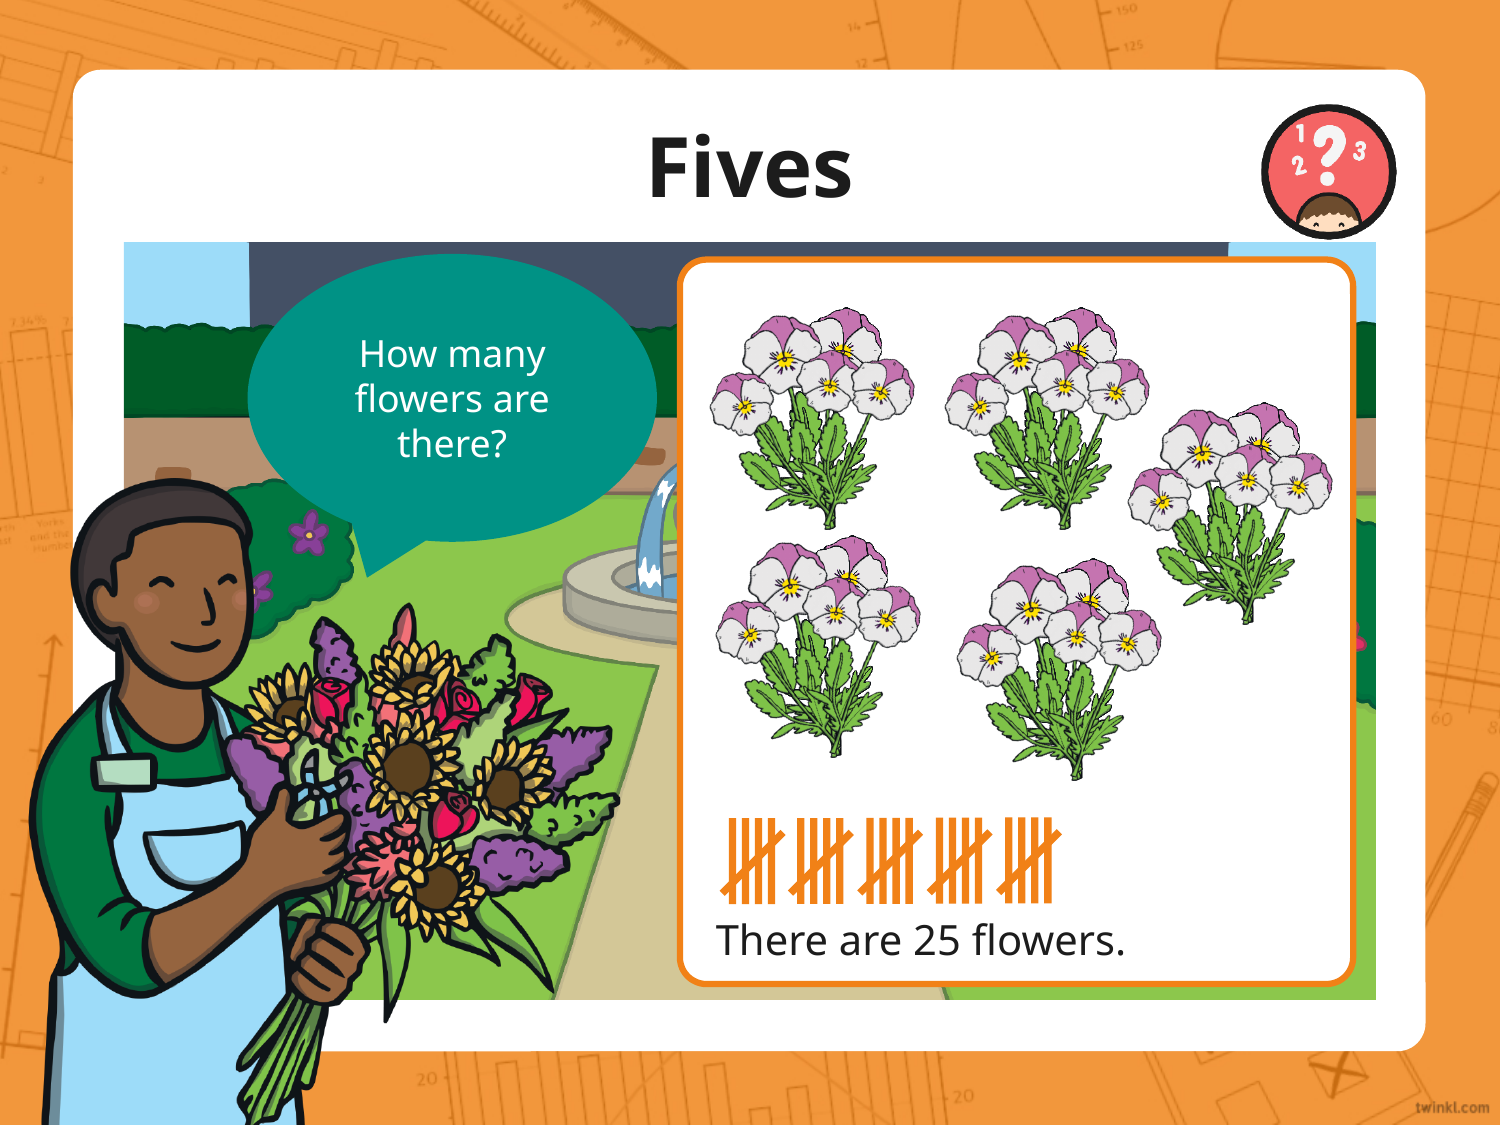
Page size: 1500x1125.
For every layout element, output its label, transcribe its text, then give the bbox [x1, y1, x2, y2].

picture [0, 0, 1500, 1125]
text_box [985, 817, 1072, 904]
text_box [735, 535, 902, 773]
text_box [1147, 402, 1314, 640]
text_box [777, 817, 847, 904]
text_box Fives [645, 114, 855, 215]
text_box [709, 818, 796, 905]
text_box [964, 307, 1132, 545]
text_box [976, 558, 1143, 796]
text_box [916, 817, 985, 904]
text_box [729, 307, 897, 545]
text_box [847, 817, 916, 904]
